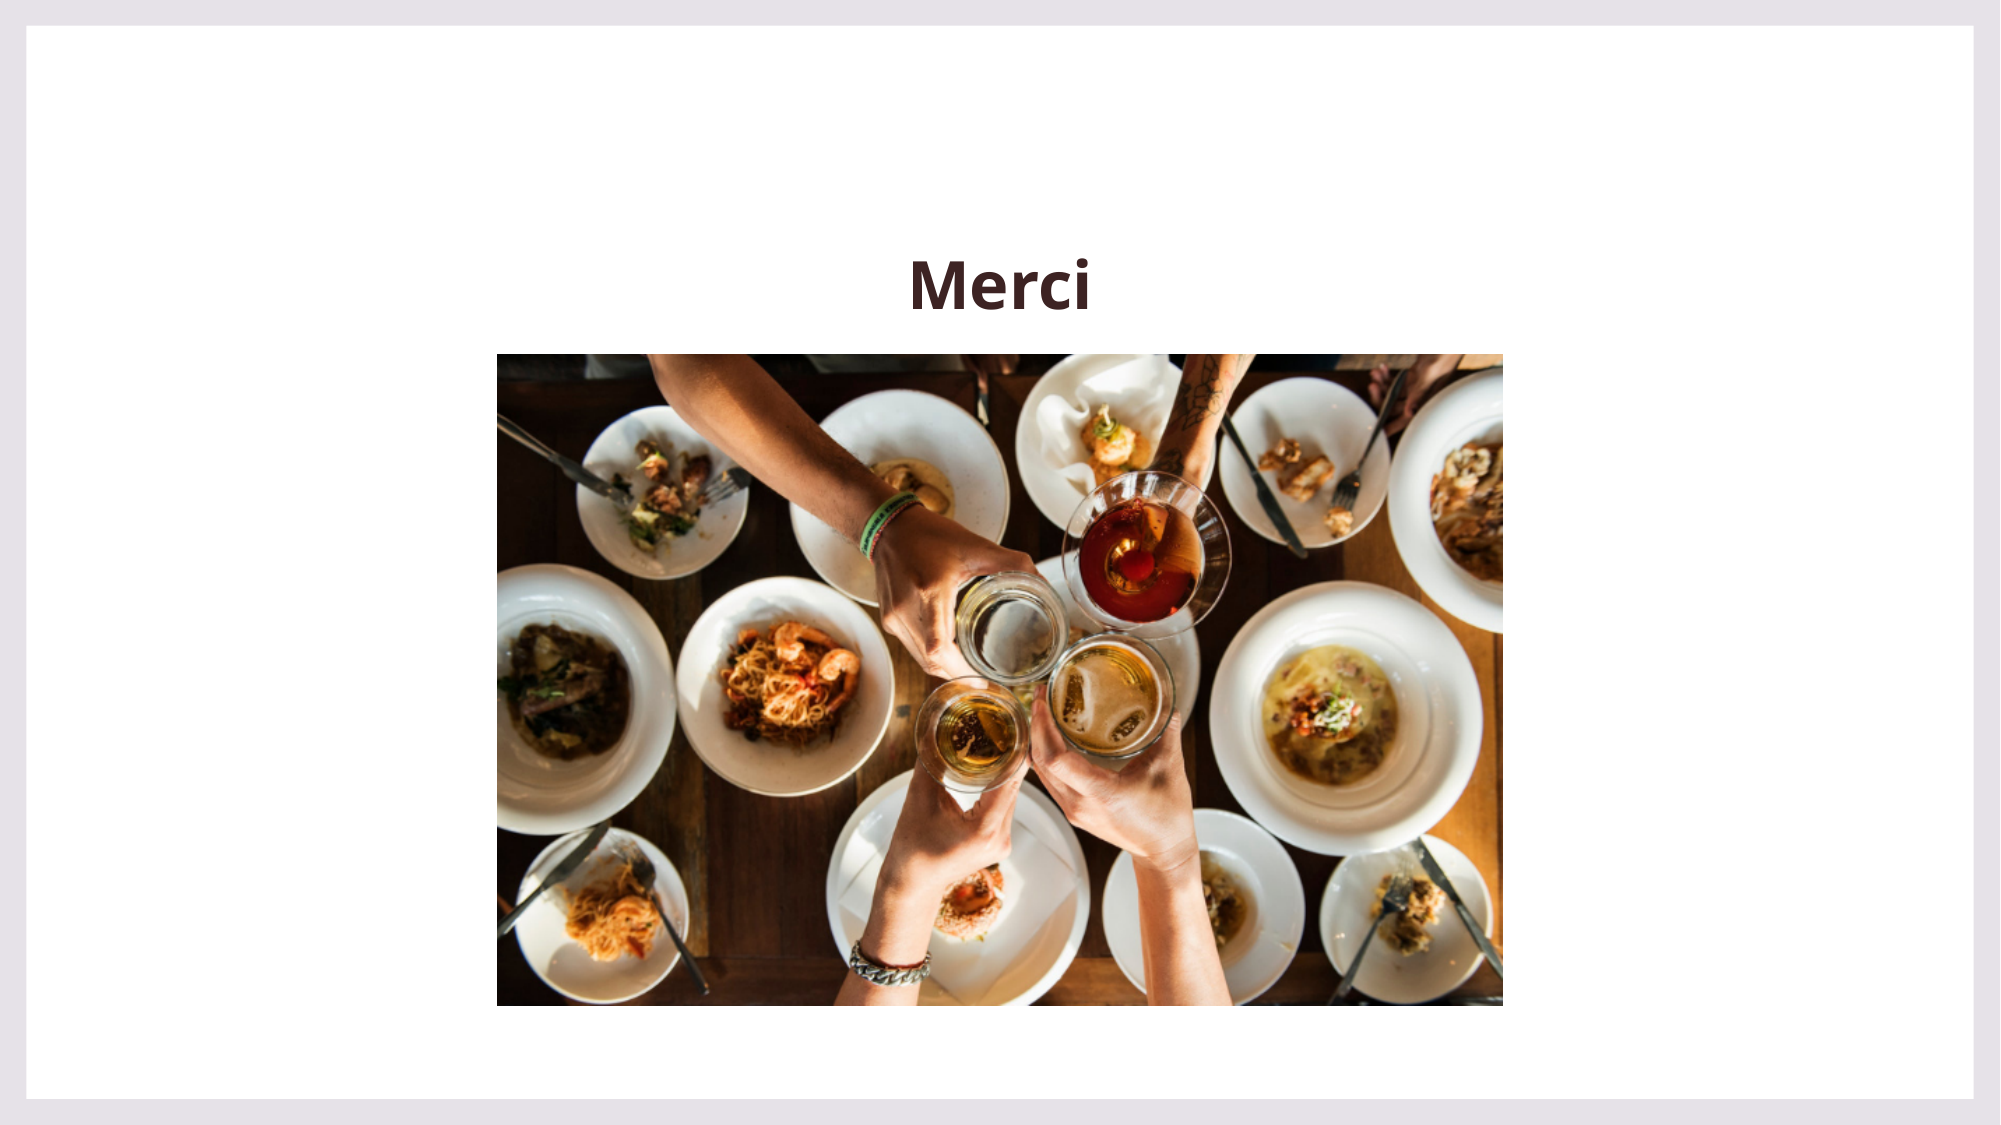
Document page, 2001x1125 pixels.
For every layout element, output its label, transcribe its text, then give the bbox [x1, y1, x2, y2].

title Merci [168, 118, 1832, 331]
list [497, 354, 1503, 1006]
